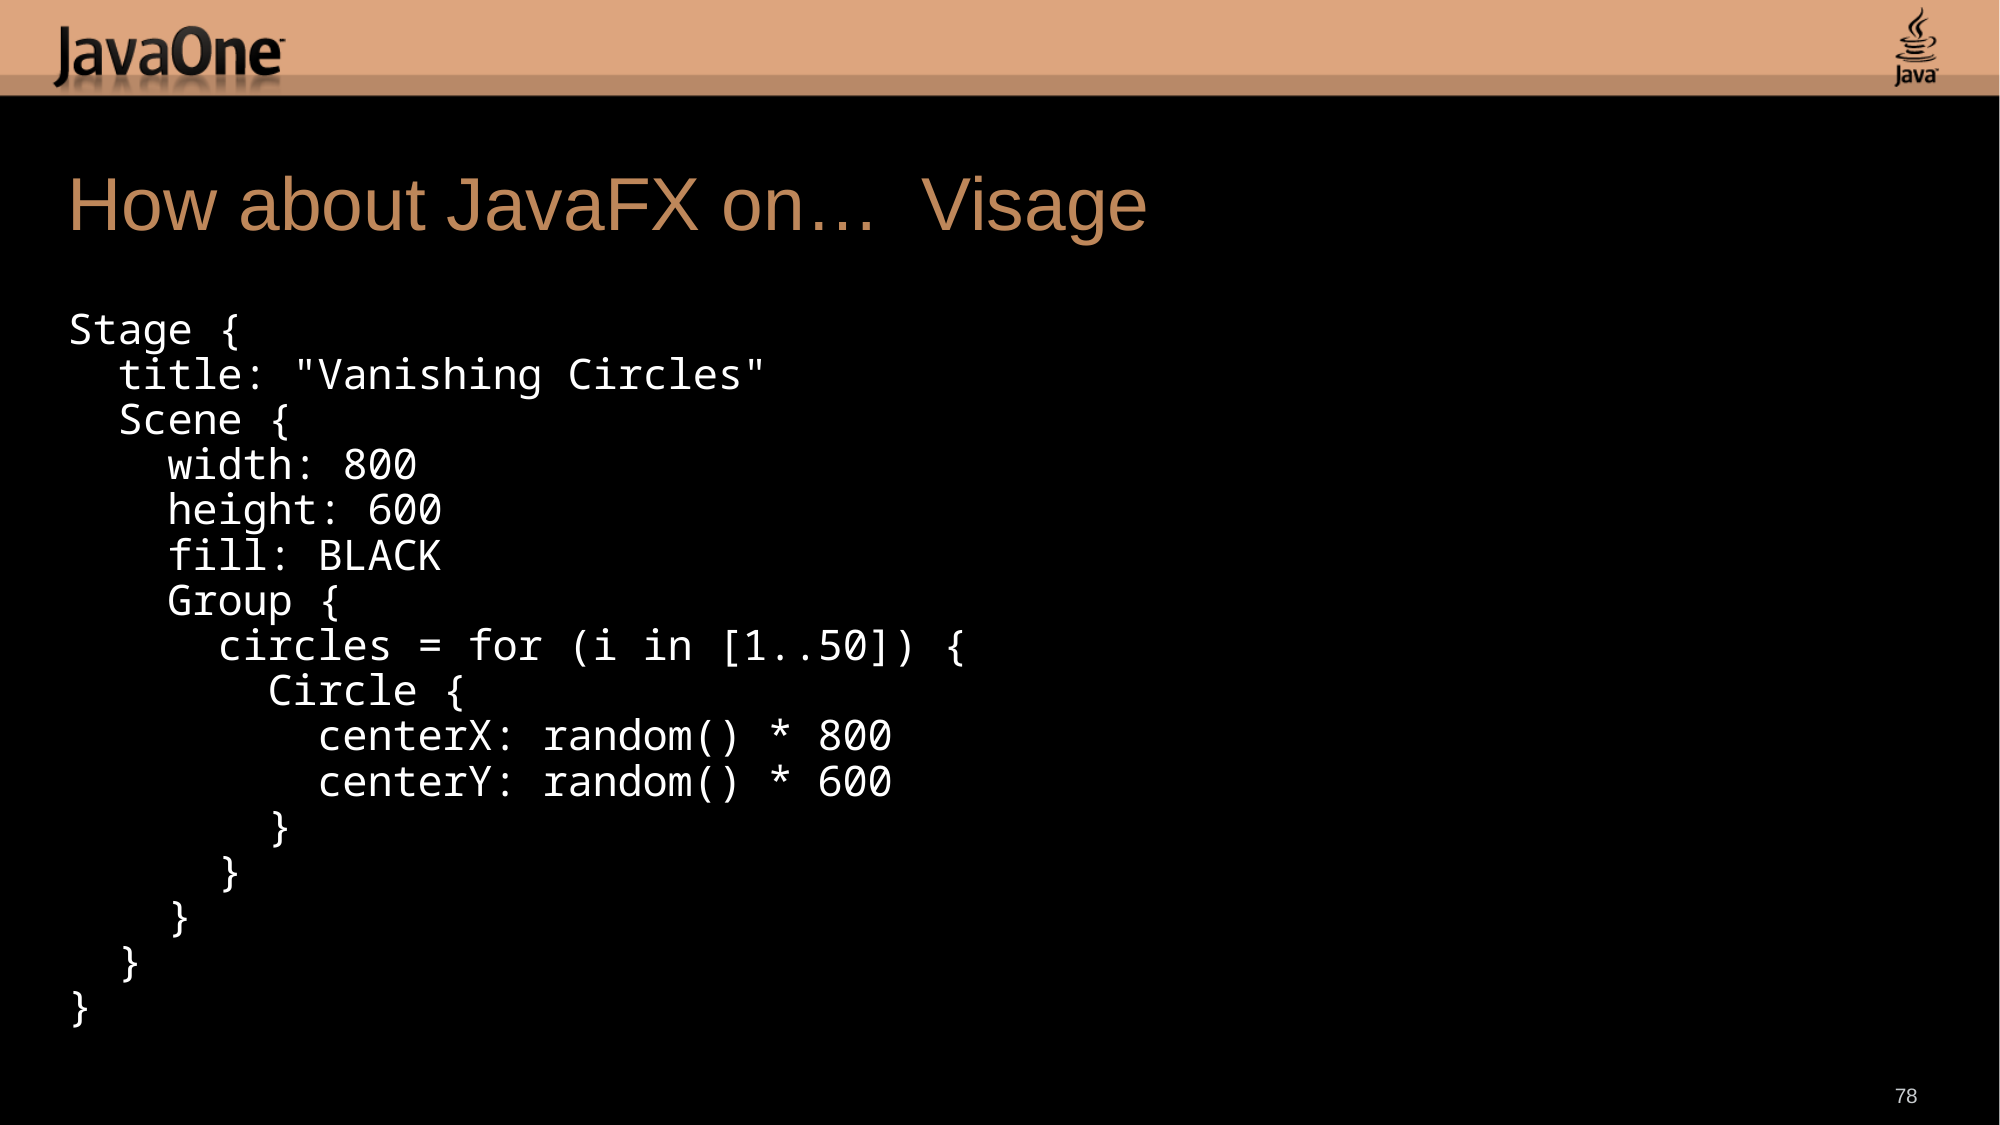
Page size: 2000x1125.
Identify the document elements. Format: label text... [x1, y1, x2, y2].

title How about JavaFX on… Visage [52, 112, 1908, 300]
picture [0, 0, 2000, 1125]
slide_number 78 [1466, 1074, 1934, 1103]
list Stage { title: "Vanishing Circles" Scene { width: 800 height: 600 fill: BLACK Group { circles = for (i in [1..50]) { Circle { centerX: random() * 800 centerY: random() * 600 } } } } } [52, 300, 1908, 1048]
